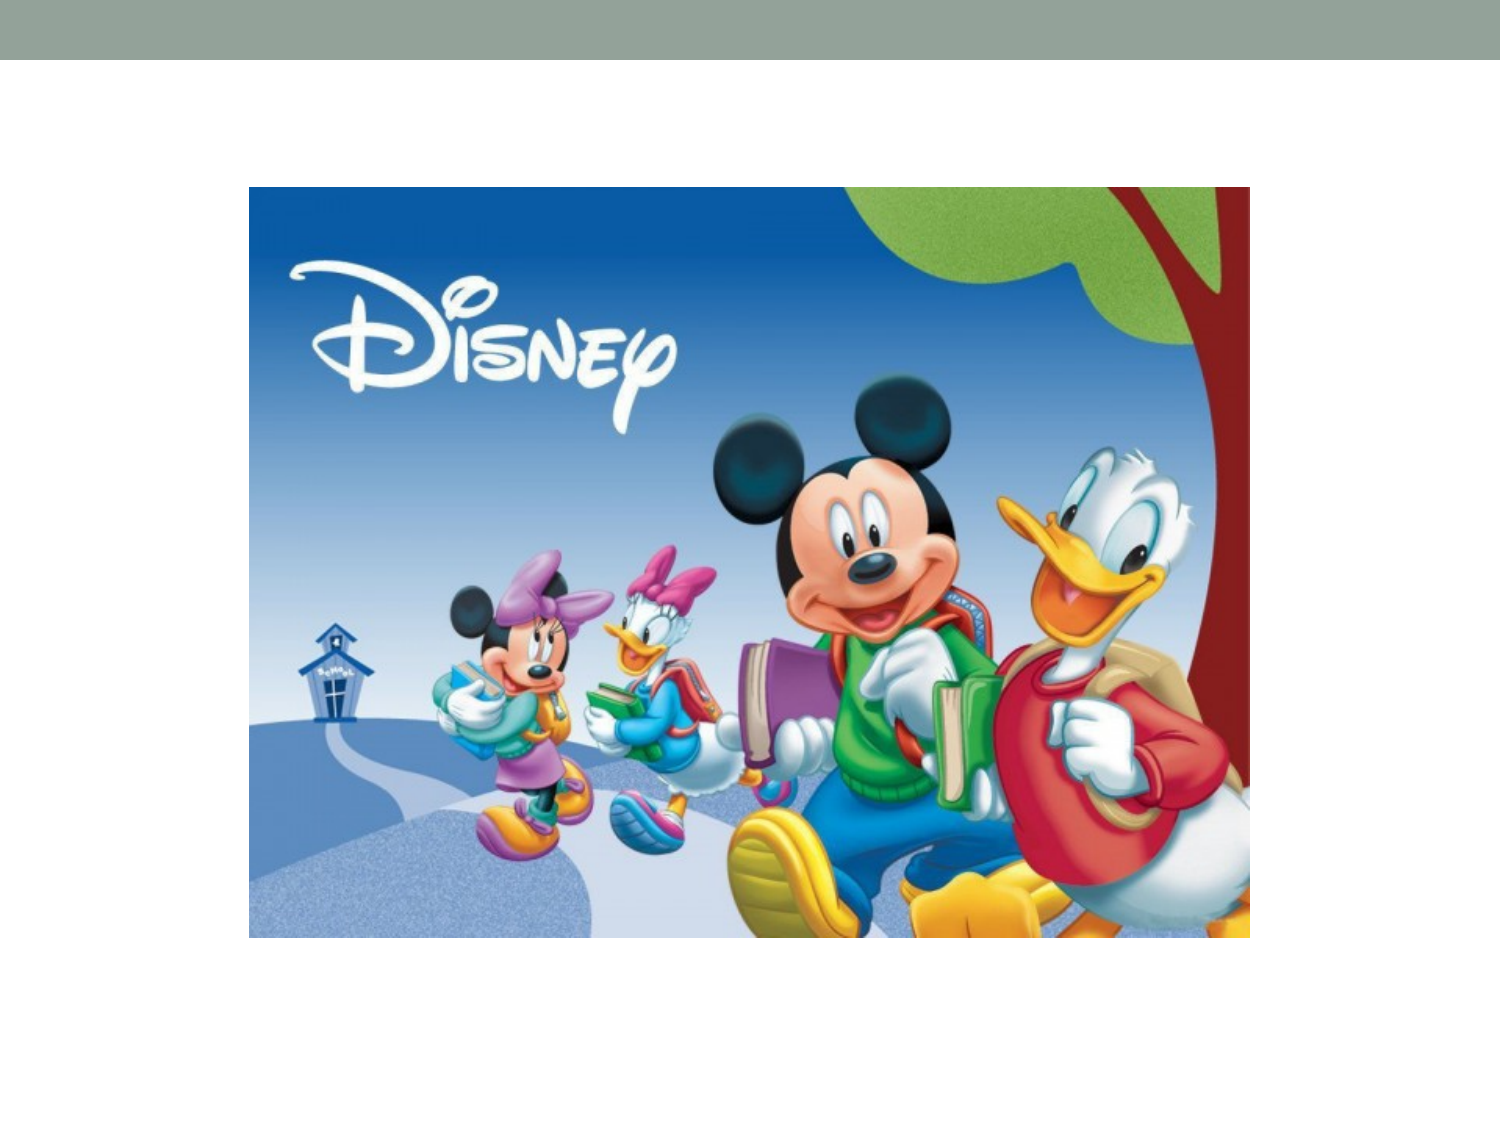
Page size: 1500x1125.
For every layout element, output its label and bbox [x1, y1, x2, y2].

picture [249, 187, 1251, 938]
